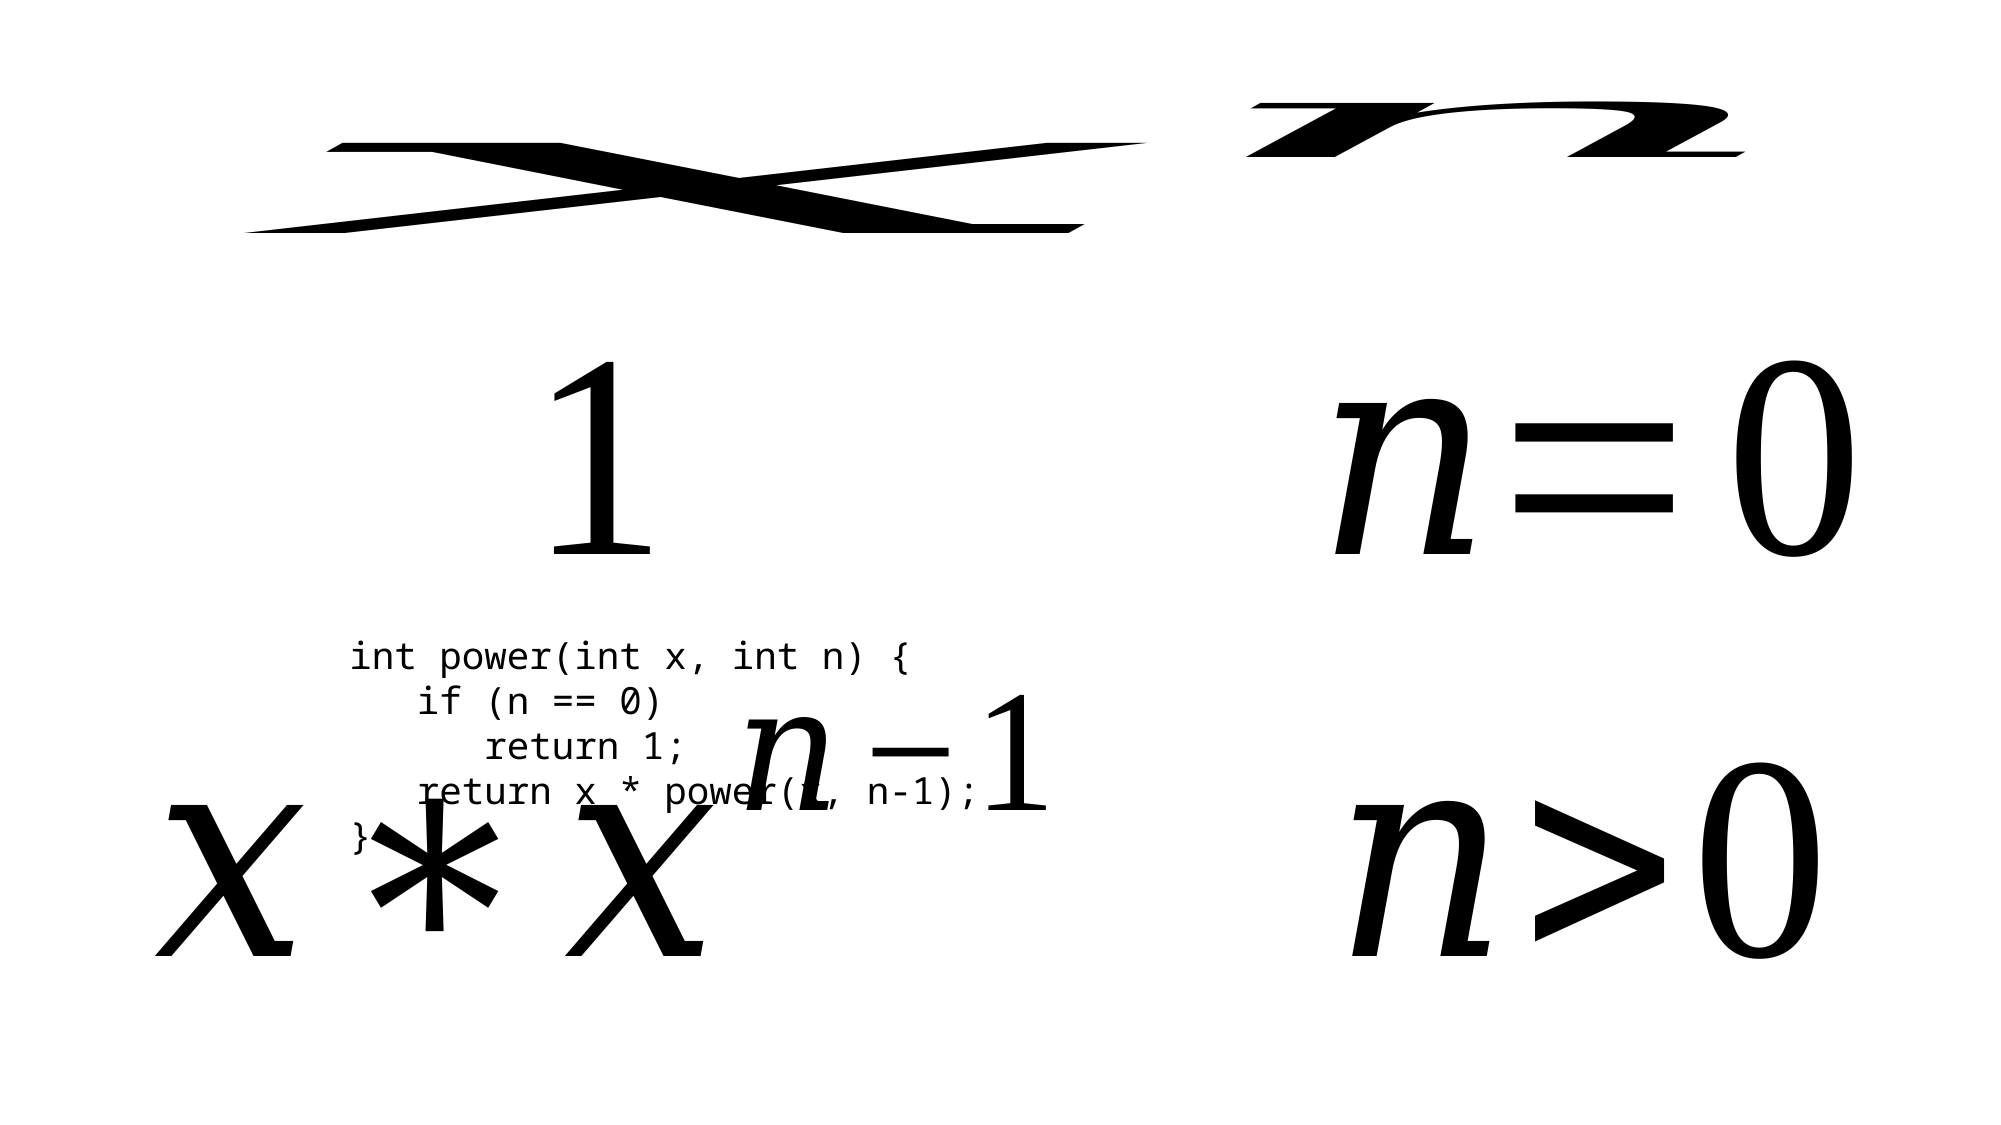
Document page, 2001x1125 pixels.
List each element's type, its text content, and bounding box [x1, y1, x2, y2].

text_box int power(int x, int n) { if (n == 0) return 1; return x * power(x, n-1); } [334, 625, 1273, 865]
